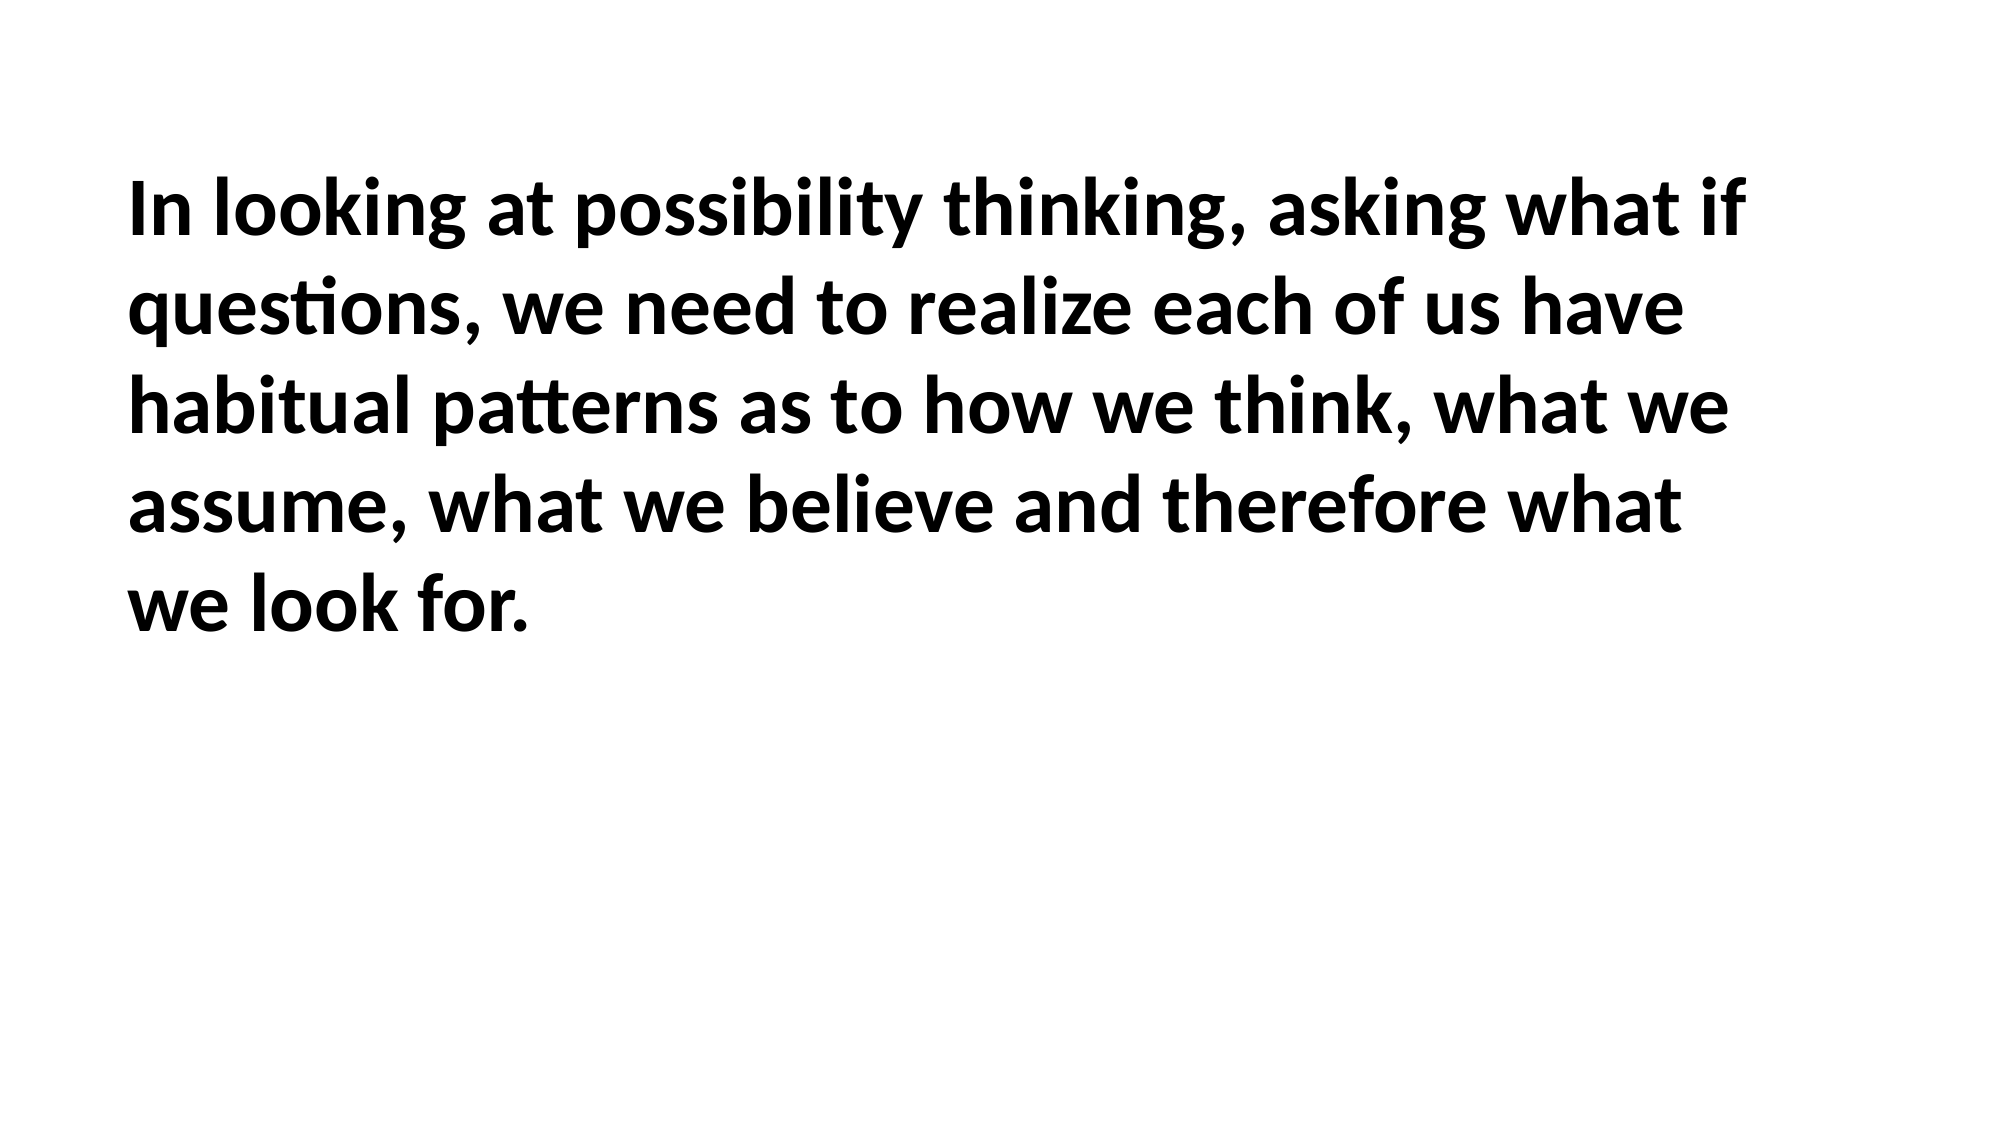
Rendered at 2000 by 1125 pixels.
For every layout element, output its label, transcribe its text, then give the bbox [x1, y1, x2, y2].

list In looking at possibility thinking, asking what if questions, we need to realize each of us have habitual patterns as to how we think, what we assume, what we believe and therefore what we look for. [112, 149, 1787, 984]
